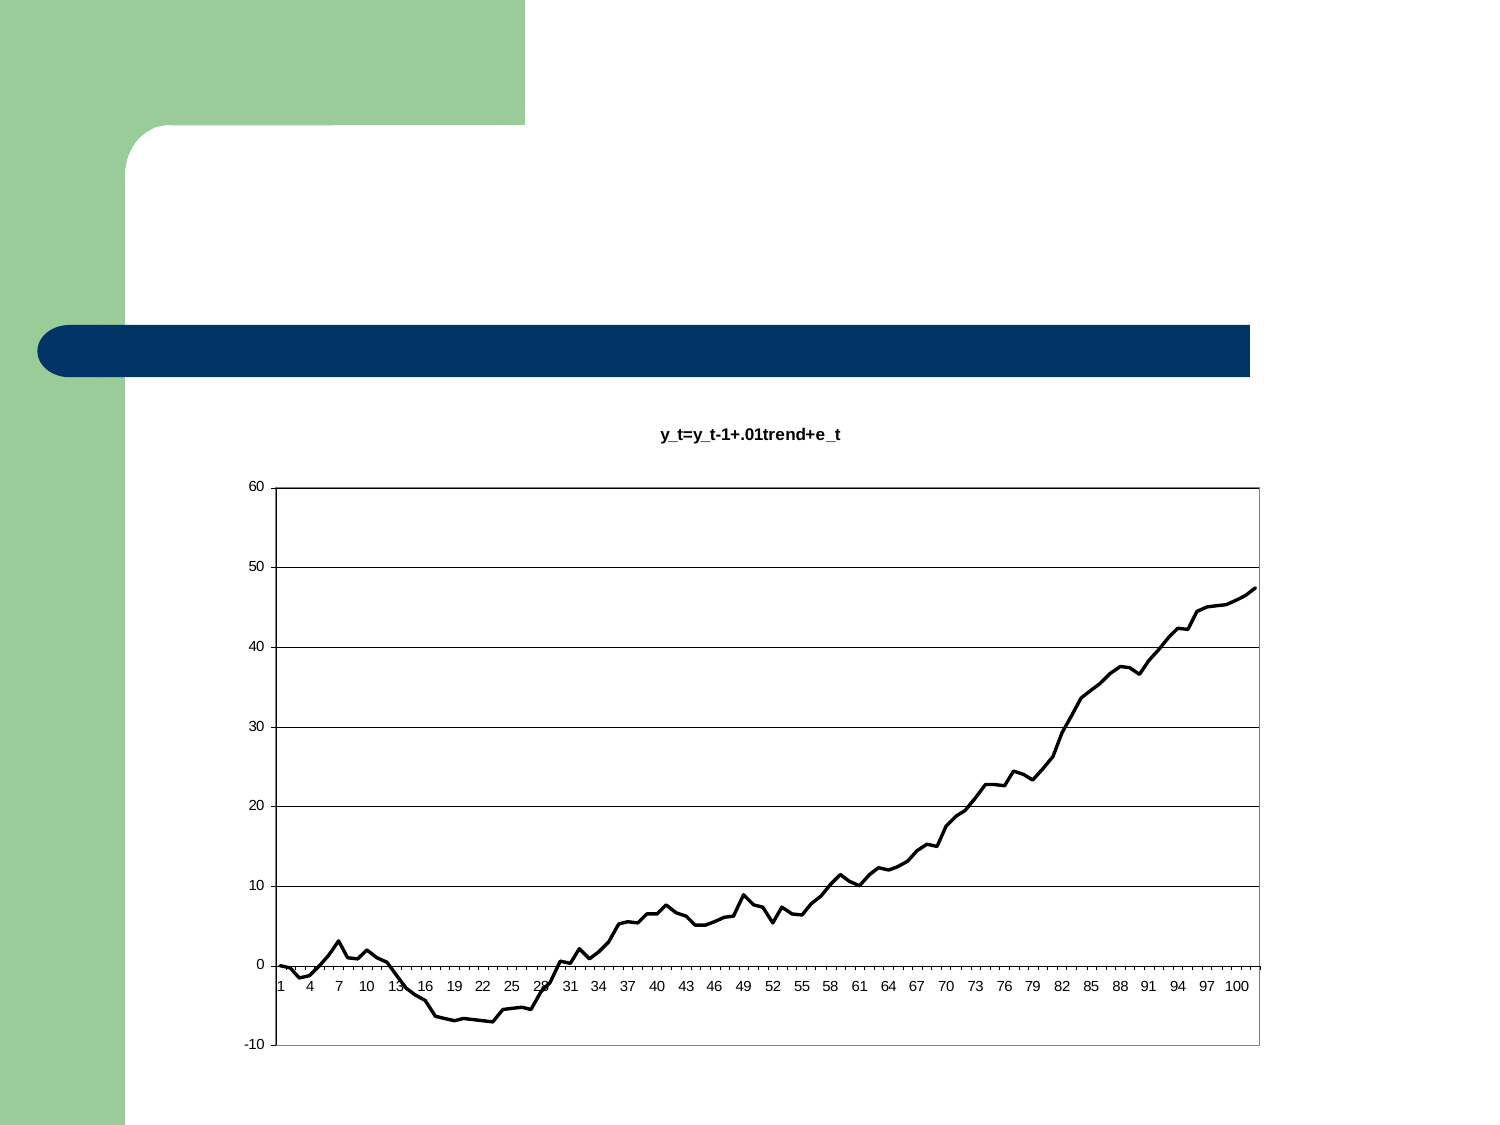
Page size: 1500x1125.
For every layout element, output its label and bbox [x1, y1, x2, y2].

list [224, 399, 1278, 1075]
